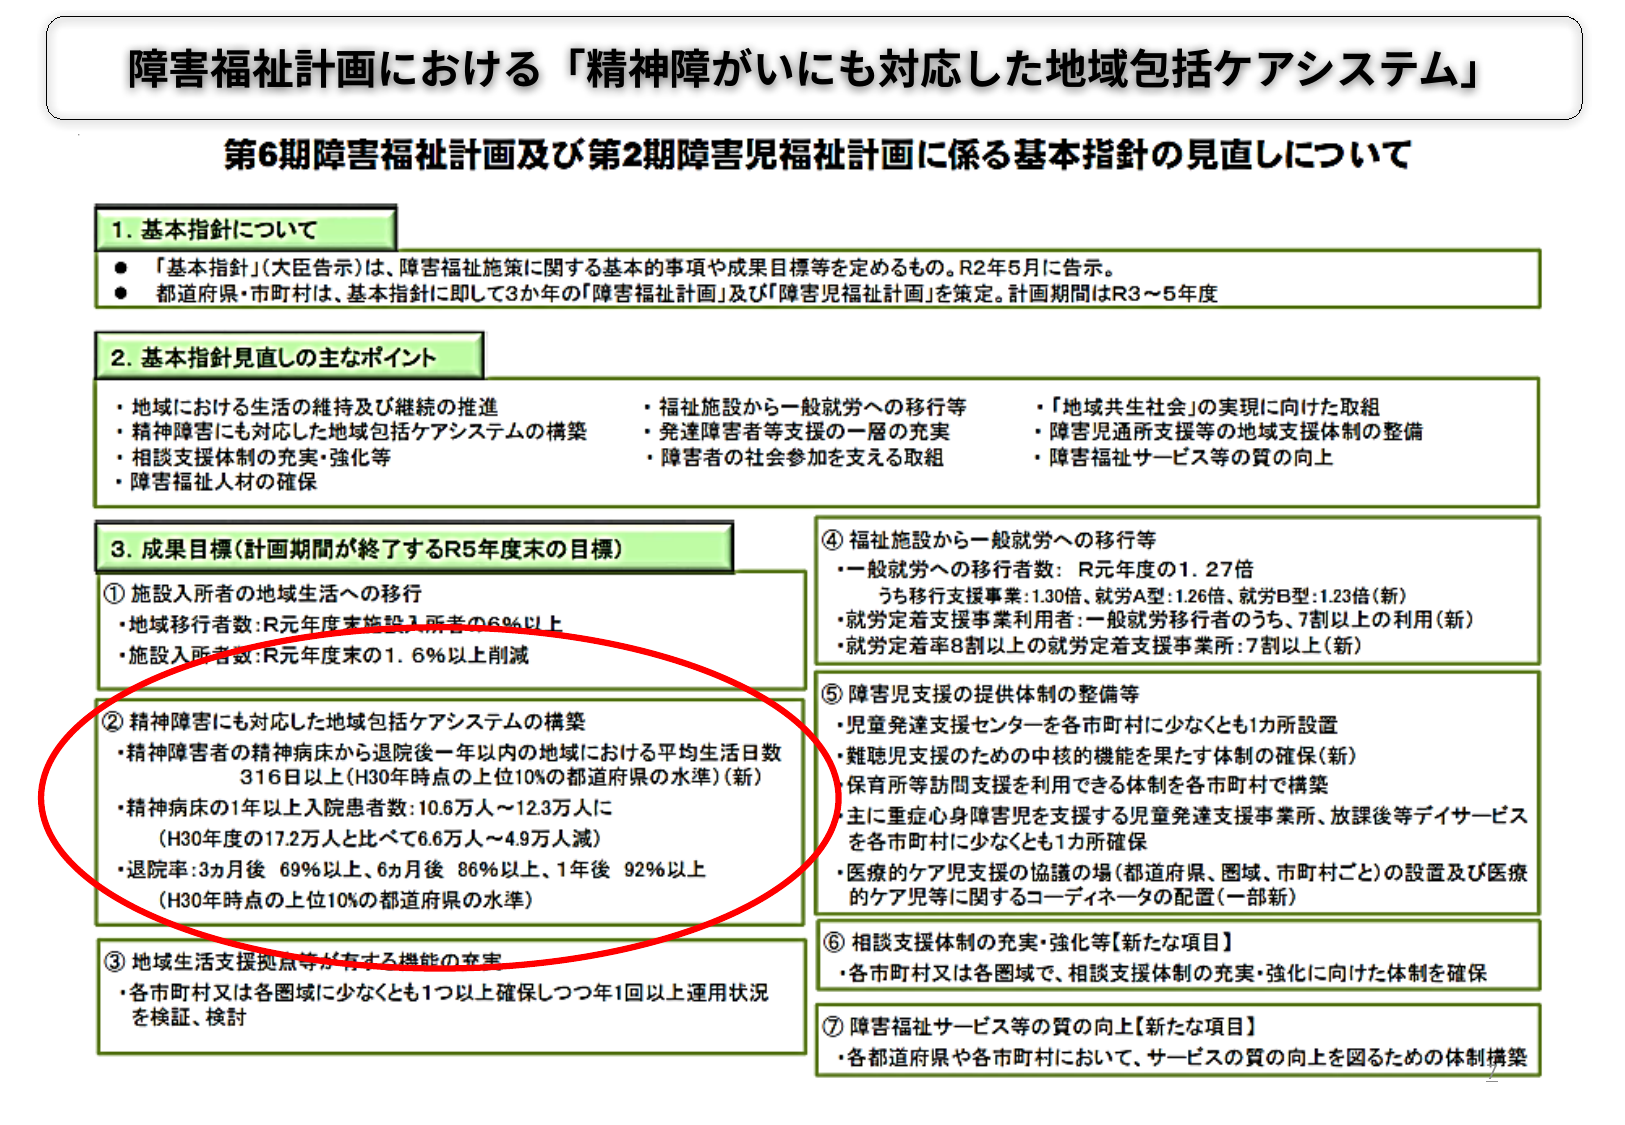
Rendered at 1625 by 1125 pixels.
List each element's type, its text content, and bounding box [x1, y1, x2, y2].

text_box 障害福祉計画における「精神障がいにも対応した地域包括ケアシステム」 [46, 16, 1583, 120]
picture [78, 134, 1555, 1112]
text_box [40, 724, 78, 872]
